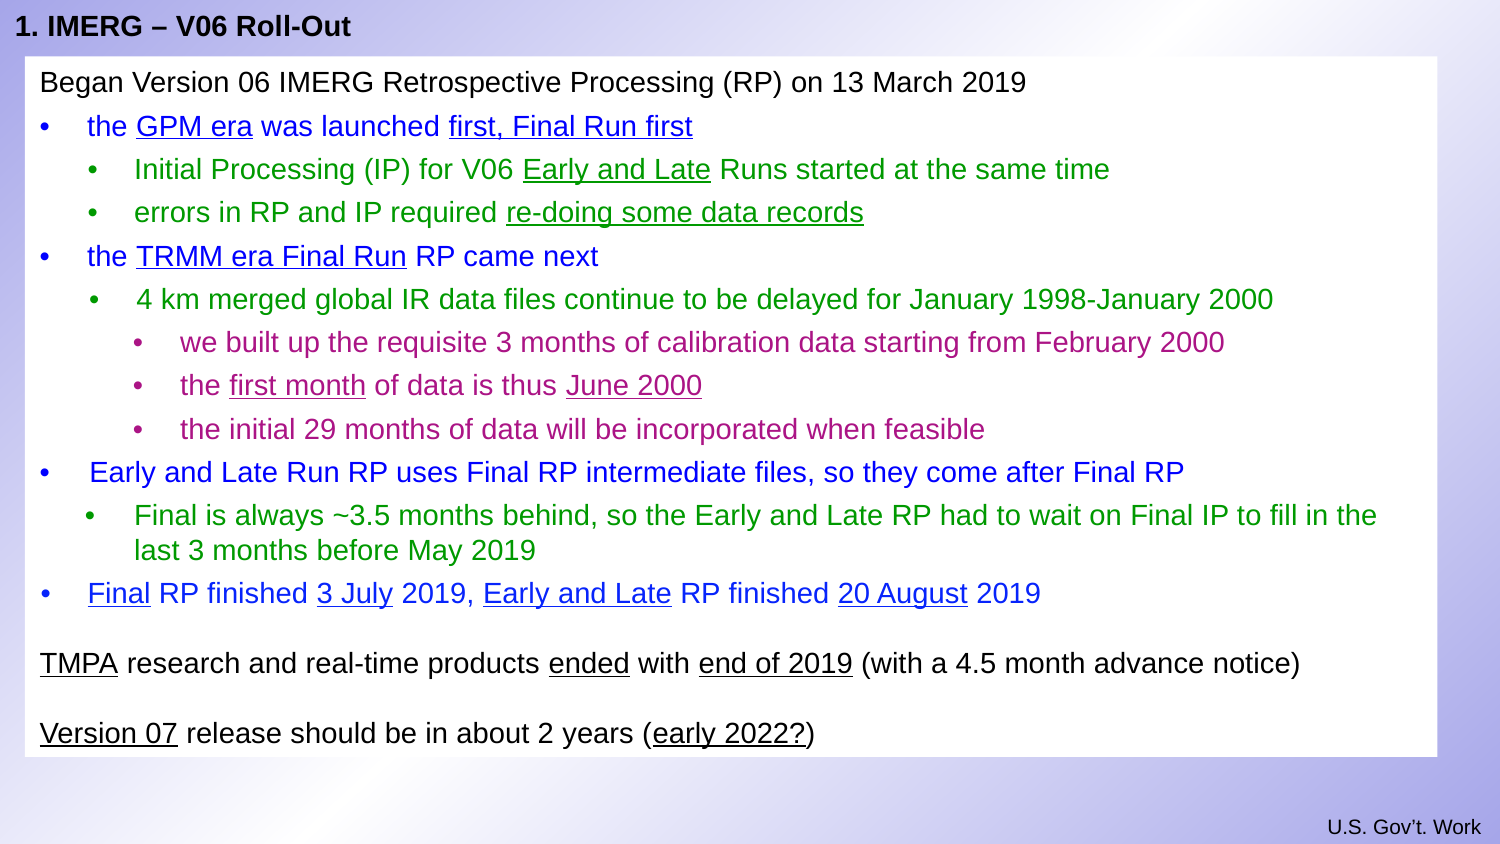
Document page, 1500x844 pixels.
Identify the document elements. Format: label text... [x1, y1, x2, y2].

text_box Began Version 06 IMERG Retrospective Processing (RP) on 13 March 2019 • the GPM era was launched first, Final Run first • Initial Processing (IP) for V06 Early and Late Runs started at the same time • errors in RP and IP required re-doing some data records • the TRMM era Final Run RP came next • 4 km merged global IR data files continue to be delayed for January 1998-January 2000 • we built up the requisite 3 months of calibration data starting from February 2000 • the first month of data is thus June 2000 • the initial 29 months of data will be incorporated when feasible • Early and Late Run RP uses Final RP intermediate files, so they come after Final RP • Final is always ~3.5 months behind, so the Early and Late RP had to wait on Final IP to fill in the last 3 months before May 2019 • Final RP finished 3 July 2019, Early and Late RP finished 20 August 2019 TMPA research and real-time products ended with end of 2019 (with a 4.5 month advance notice) Version 07 release should be in about 2 years (early 2022?) [24, 95, 1438, 757]
text_box 1. IMERG – V06 Roll-Out [0, 0, 1500, 95]
text_box U.S. Gov’t. Work [1312, 806, 1500, 844]
